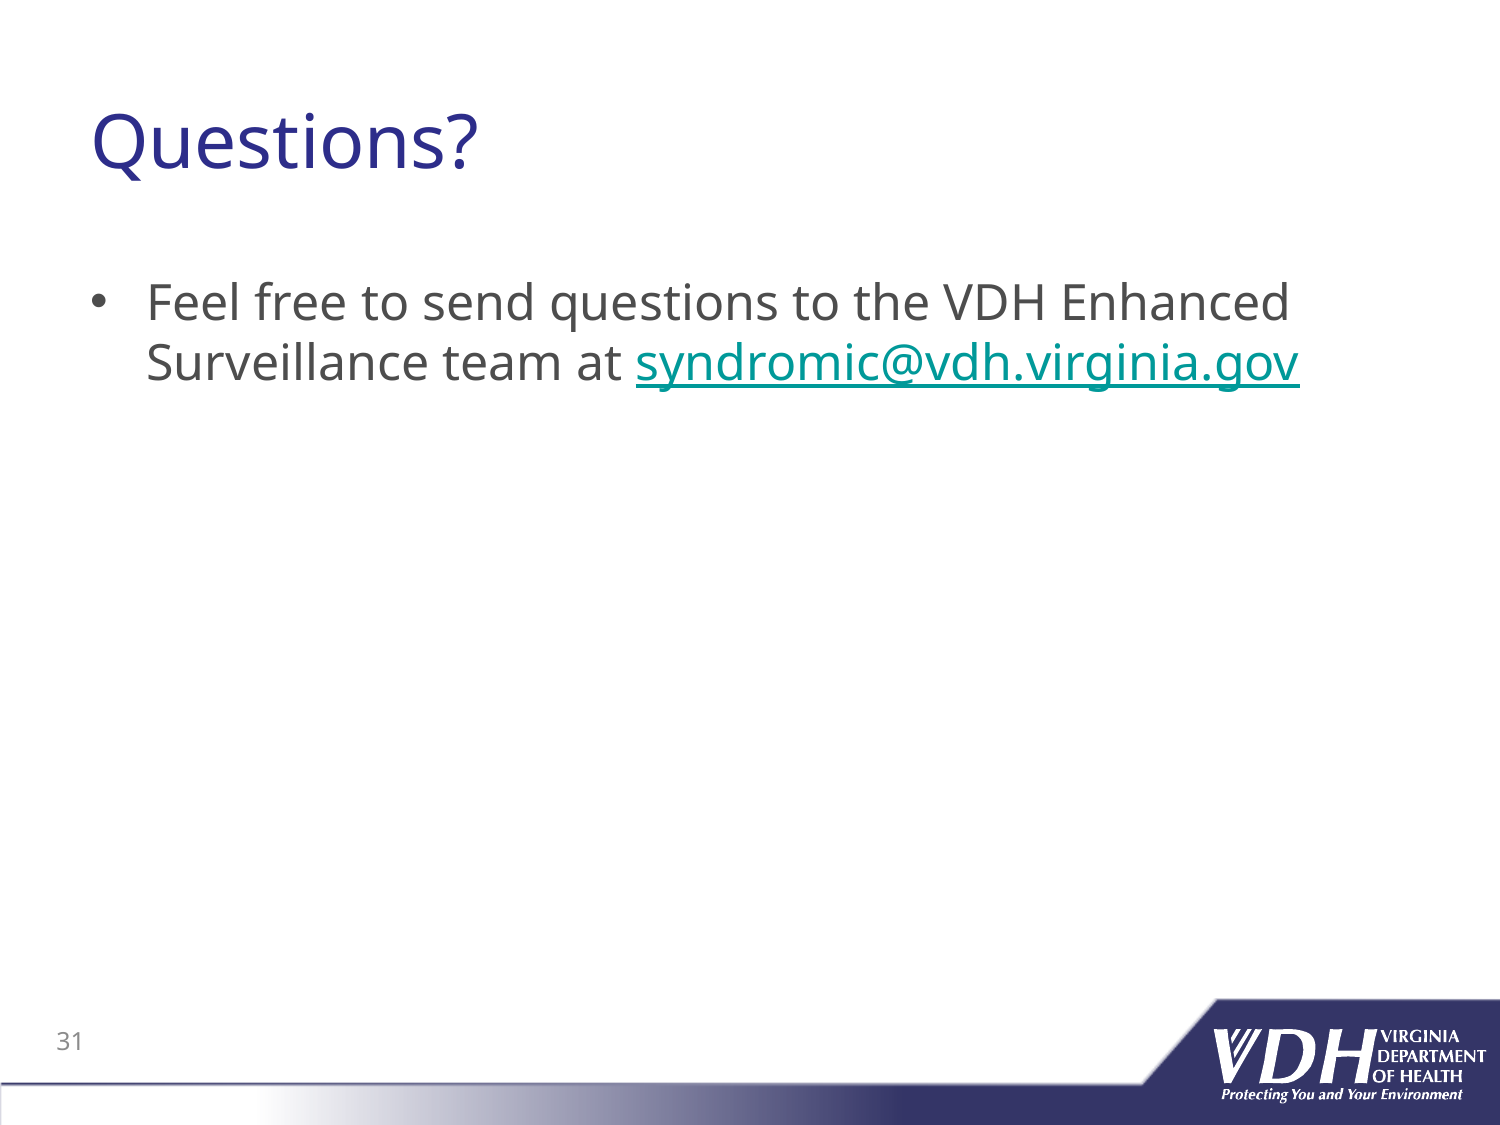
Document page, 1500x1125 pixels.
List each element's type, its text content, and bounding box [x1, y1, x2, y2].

list Feel free to send questions to the VDH Enhanced Surveillance team at syndromic@vdh.virginia.gov [74, 262, 1426, 1051]
slide_number 31 [24, 1012, 100, 1073]
title Questions? [74, 44, 1426, 233]
